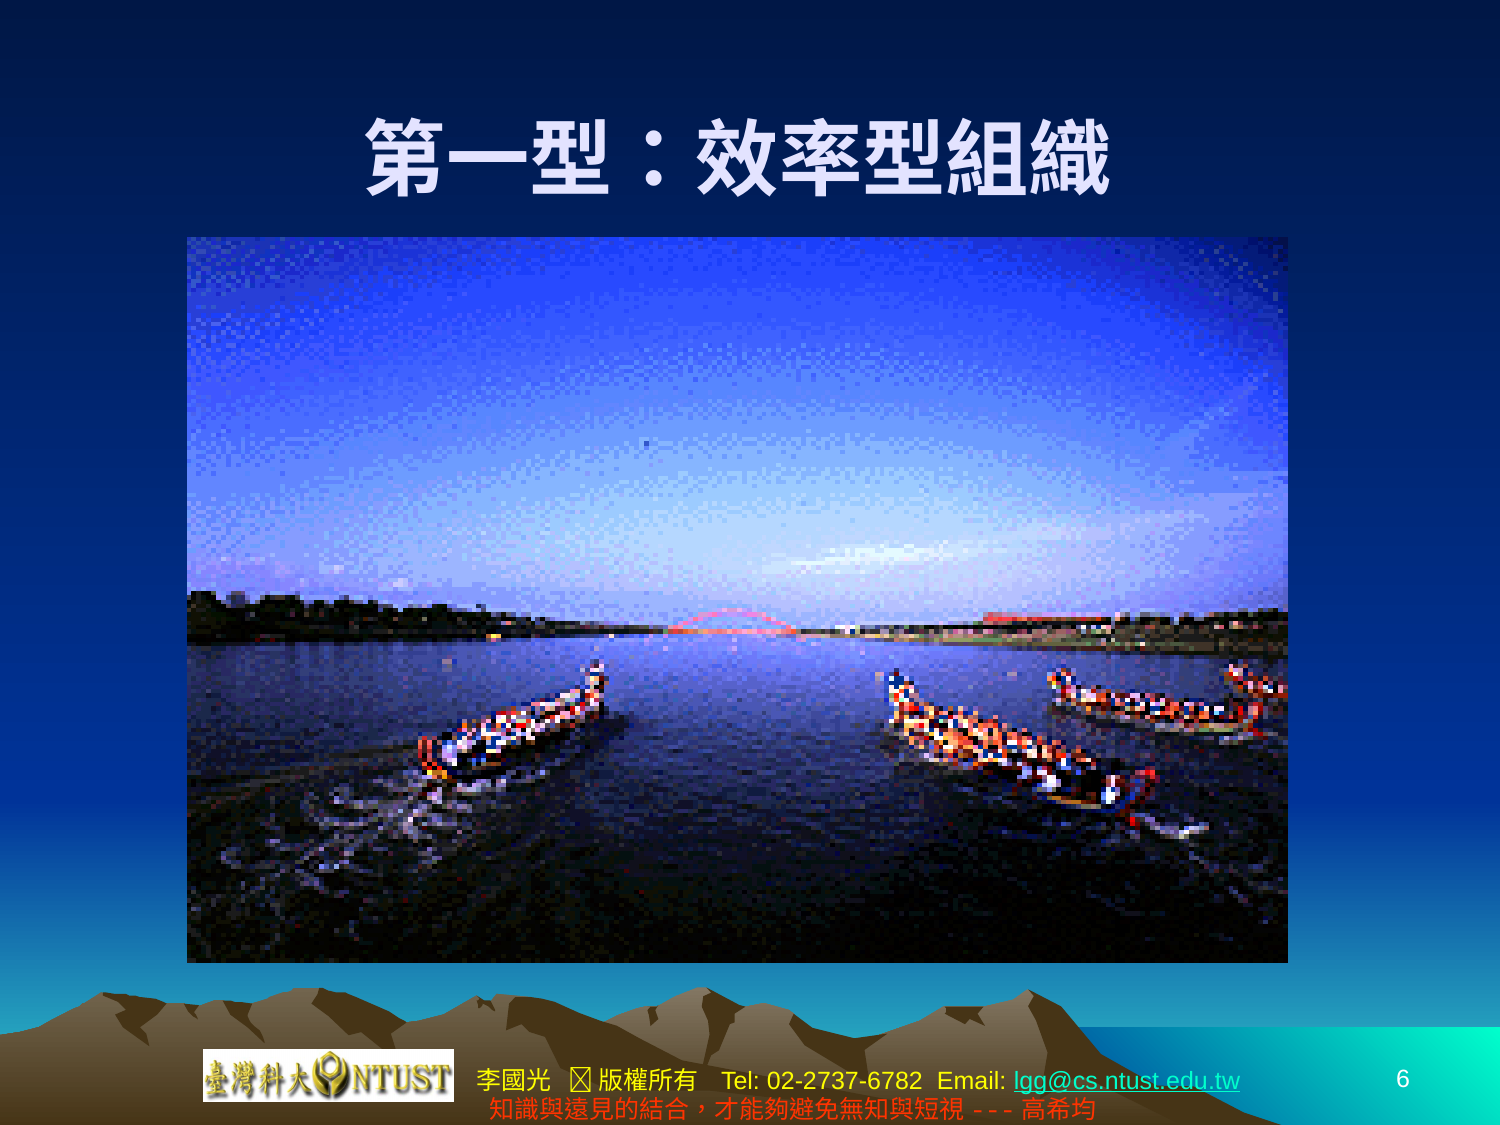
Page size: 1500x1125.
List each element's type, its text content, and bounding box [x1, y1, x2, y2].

slide_number 6 [1074, 1024, 1426, 1101]
picture [203, 1049, 454, 1102]
title 第一型：效率型組織 [99, 62, 1376, 251]
picture [187, 237, 1288, 963]
